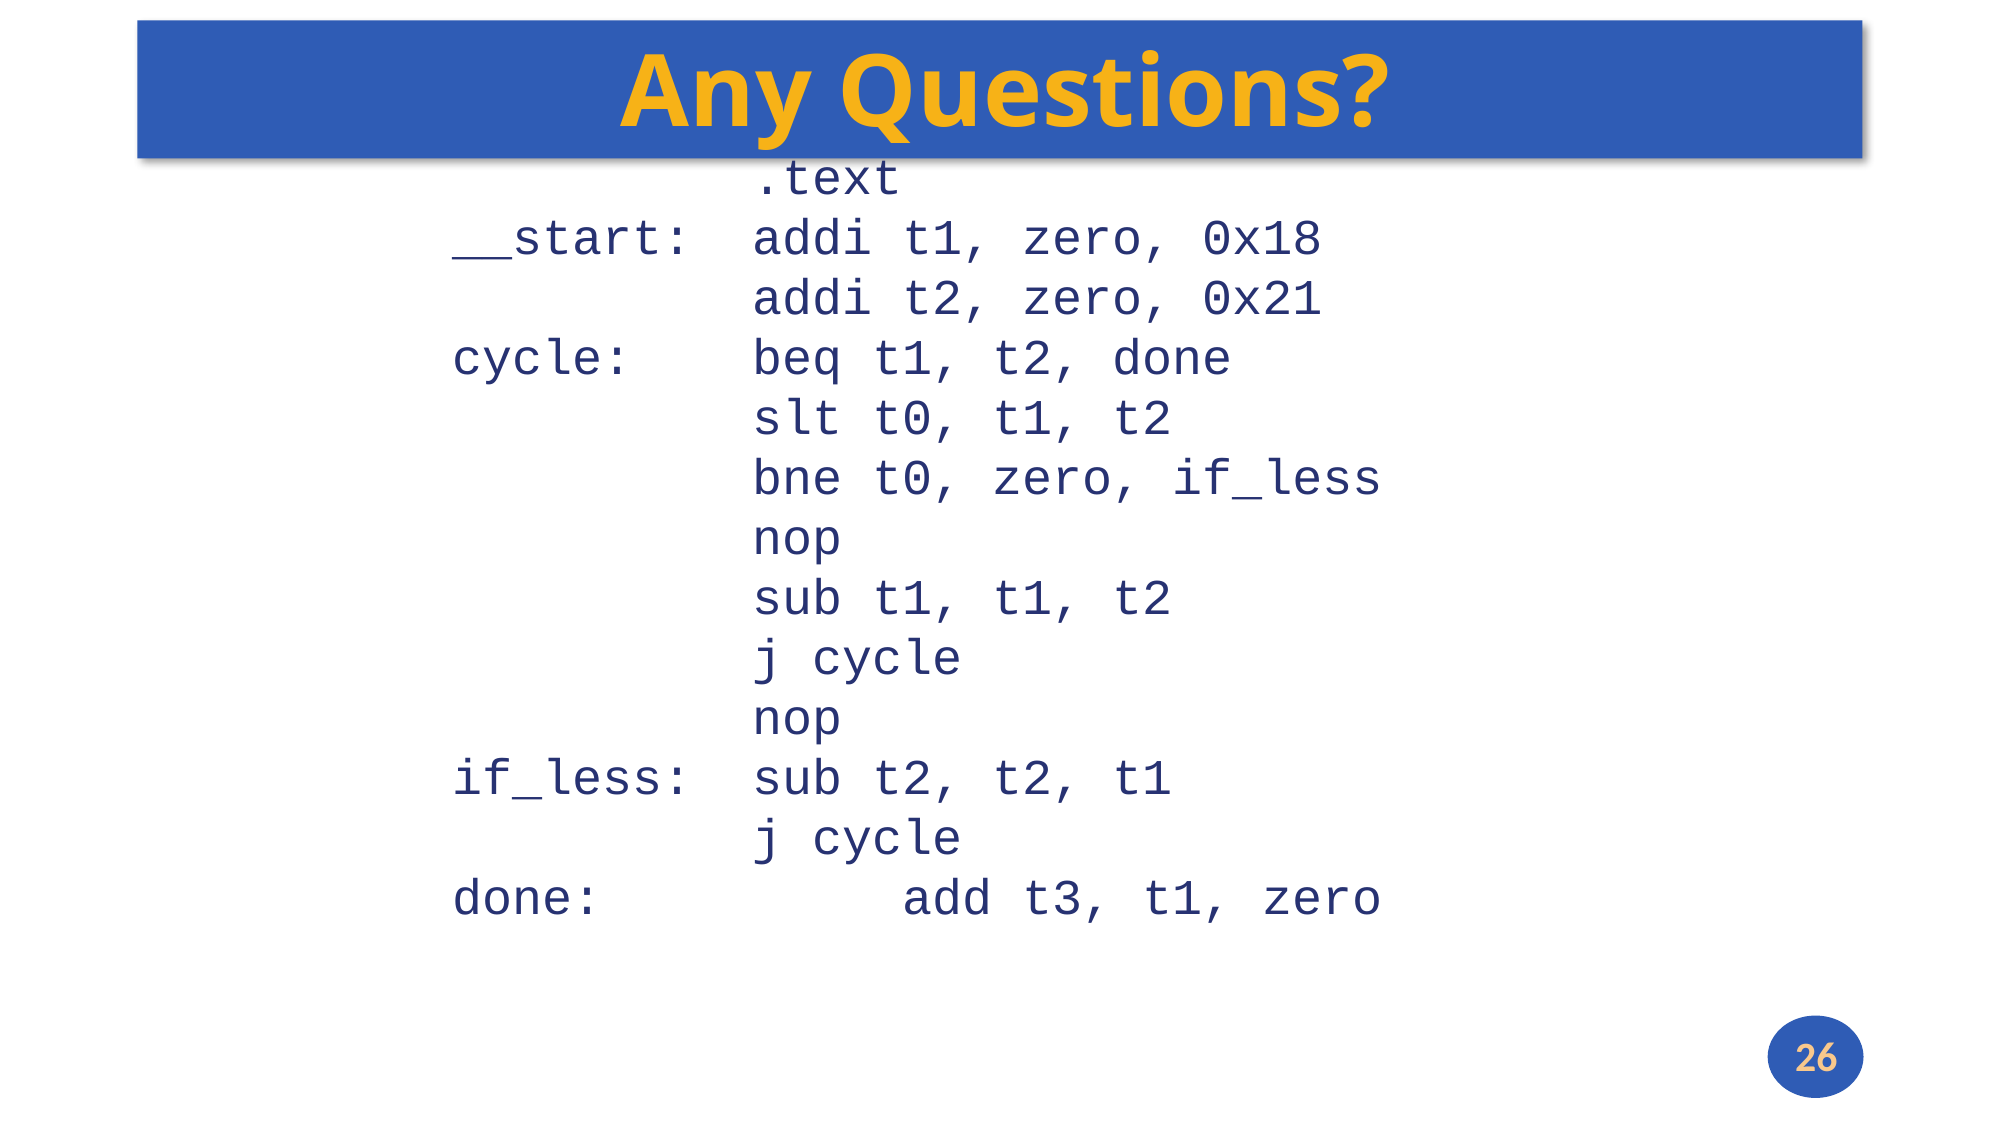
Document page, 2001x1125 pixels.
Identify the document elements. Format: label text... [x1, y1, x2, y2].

slide_number 26 [1767, 1015, 1866, 1095]
text_box .text __start: addi t1, zero, 0x18 addi t2, zero, 0x21 cycle: beq t1, t2, done slt t0, t1, t2 bne t0, zero, if_less nop sub t1, t1, t2 j cycle nop if_less: sub t2, t2, t1 j cycle done: add t3, t1, zero [437, 156, 1672, 933]
title Any Questions? [137, 17, 1863, 156]
